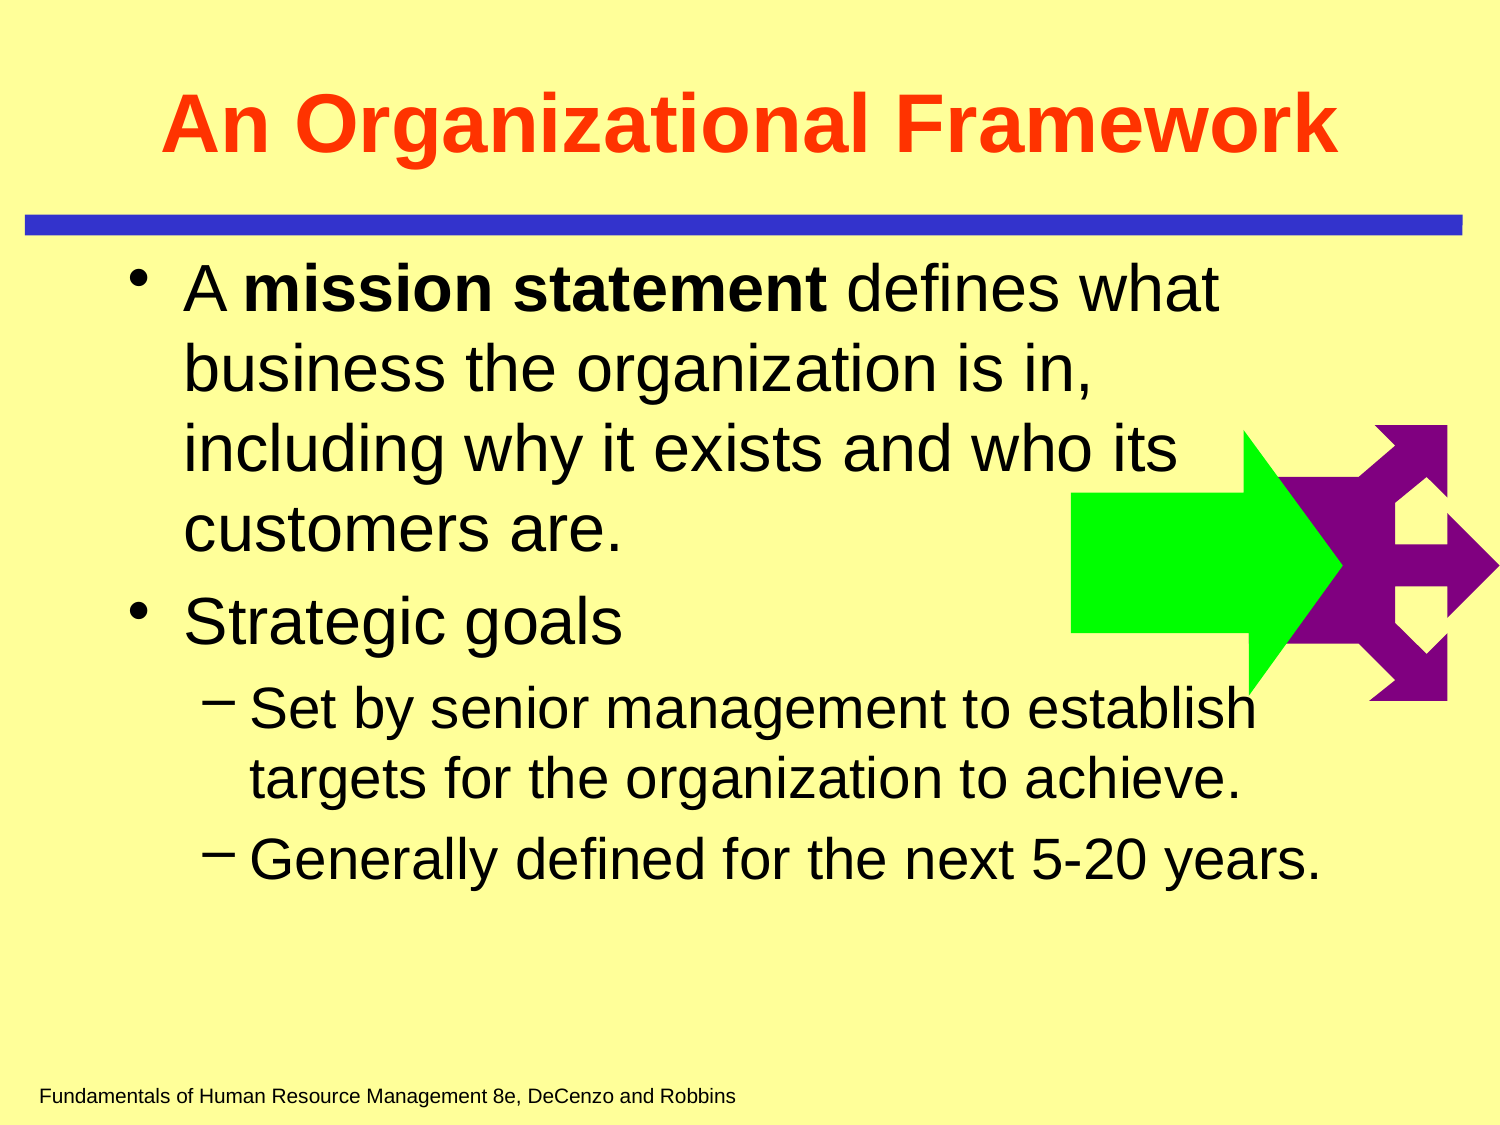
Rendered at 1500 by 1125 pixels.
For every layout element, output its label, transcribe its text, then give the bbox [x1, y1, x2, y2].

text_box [1070, 424, 1500, 702]
footer Fundamentals of Human Resource Management 8e, DeCenzo and Robbins [0, 1074, 776, 1125]
list A mission statement defines what business the organization is in, including why it exists and who its customers are. Strategic goals Set by senior management to establish targets for the organization to achieve. Generally defined for the next 5-20 years. [112, 237, 1388, 1038]
title An Organizational Framework [112, 24, 1388, 213]
